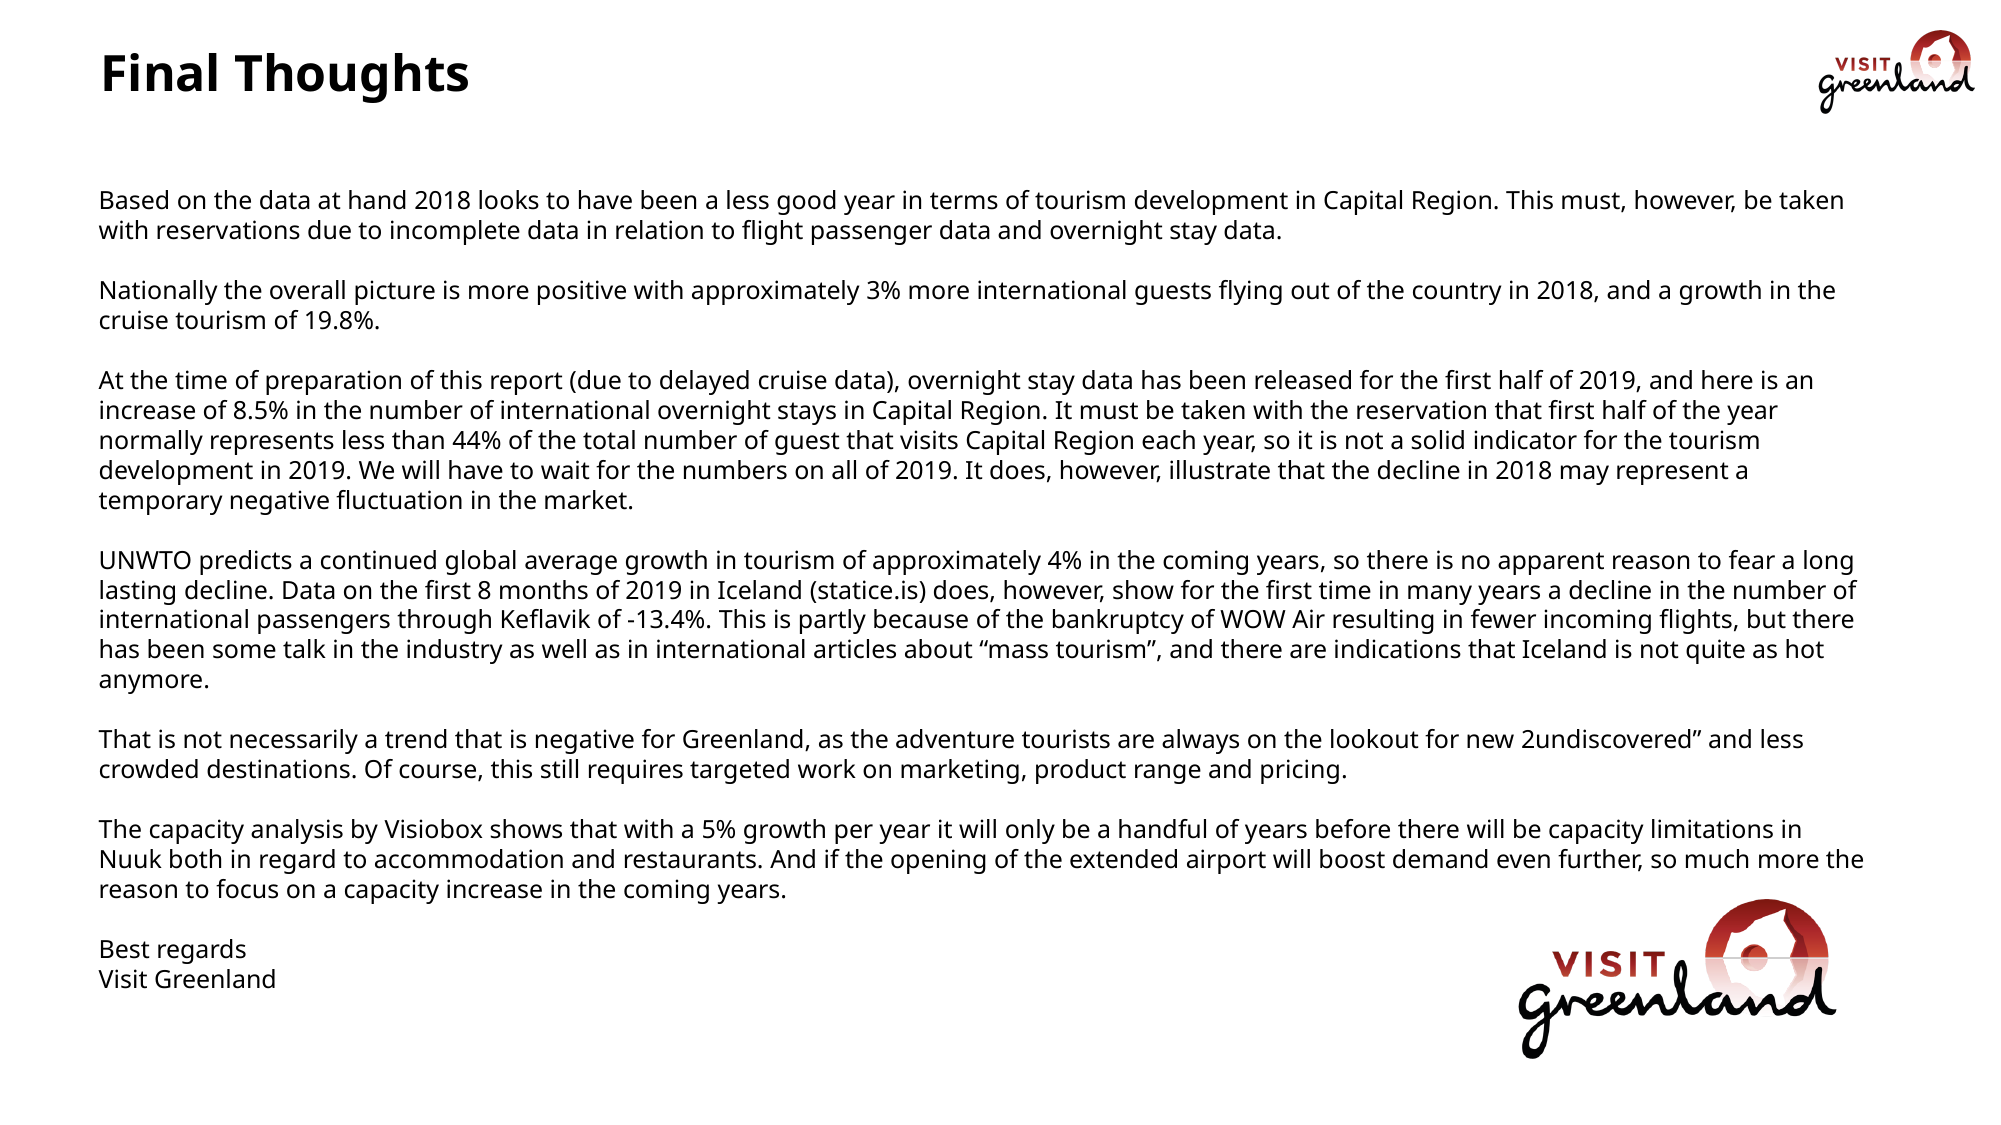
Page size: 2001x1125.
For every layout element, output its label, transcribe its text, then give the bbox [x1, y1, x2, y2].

text_box Final Thoughts [85, 33, 1553, 110]
picture [1475, 873, 1884, 1084]
text_box Based on the data at hand 2018 looks to have been a less good year in terms of tourism development in Capital Region. This must, however, be taken with reservations due to incomplete data in relation to flight passenger data and overnight stay data. Nationally the overall picture is more positive with approximately 3% more international guests flying out of the country in 2018, and a growth in the cruise tourism of 19.8%. At the time of preparation of this report (due to delayed cruise data), overnight stay data has been released for the first half of 2019, and here is an increase of 8.5% in the number of international overnight stays in Capital Region. It must be taken with the reservation that first half of the year normally represents less than 44% of the total number of guest that visits Capital Region each year, so it is not a solid indicator for the tourism development in 2019. We will have to wait for the numbers on all of 2019. It does, however, illustrate that the decline in 2018 may represent a temporary negative fluctuation in the market. UNWTO predicts a continued global average growth in tourism of approximately 4% in the coming years, so there is no apparent reason to fear a long lasting decline. Data on the first 8 months of 2019 in Iceland (statice.is) does, however, show for the first time in many years a decline in the number of international passengers through Keflavik of -13.4%. This is partly because of the bankruptcy of WOW Air resulting in fewer incoming flights, but there has been some talk in the industry as well as in international articles about “mass tourism”, and there are indications that Iceland is not quite as hot anymore. That is not necessarily a trend that is negative for Greenland, as the adventure tourists are always on the lookout for new 2undiscovered” and less crowded destinations. Of course, this still requires targeted work on marketing, product range and pricing. The capacity analysis by Visiobox shows that with a 5% growth per year it will only be a handful of years before there will be capacity limitations in Nuuk both in regard to accommodation and restaurants. And if the opening of the extended airport will boost demand even further, so much more the reason to focus on a capacity increase in the coming years. Best regards Visit Greenland Compiled by Mads Lumholt, Visit Greenland, September 2019 [83, 177, 1883, 1084]
picture [1797, 16, 1999, 127]
